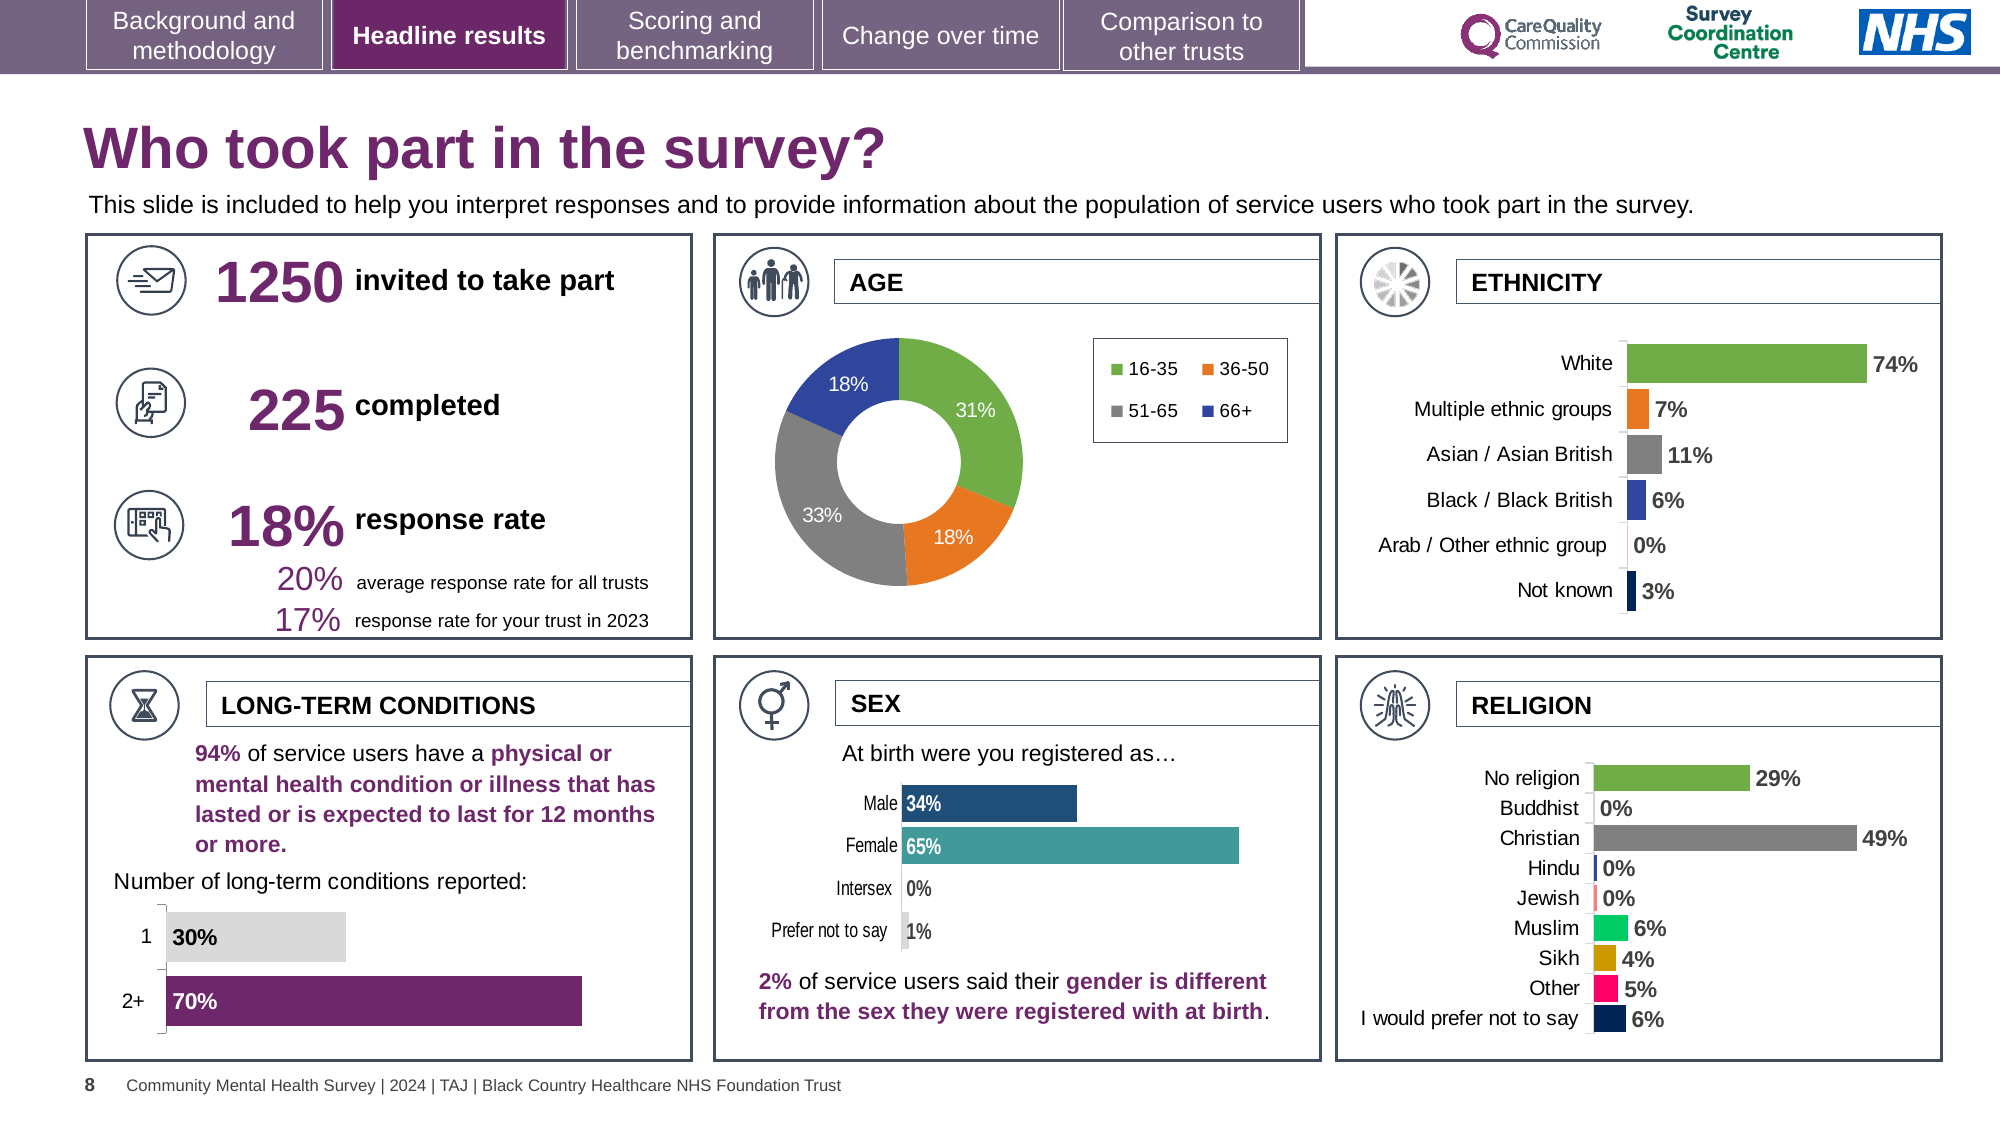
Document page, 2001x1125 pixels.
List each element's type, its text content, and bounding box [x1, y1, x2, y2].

picture [1859, 9, 1971, 55]
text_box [117, 246, 186, 315]
text_box 17% [199, 594, 342, 638]
text_box 20% [201, 552, 344, 597]
text_box invited to take part [354, 257, 706, 297]
text_box ETHNICITY [1456, 259, 1942, 304]
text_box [110, 671, 179, 740]
text_box 225 [203, 365, 346, 443]
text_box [739, 247, 809, 317]
chart [771, 775, 1291, 960]
text_box LONG-TERM CONDITIONS [206, 681, 692, 727]
text_box average response rate for all trusts [356, 568, 654, 593]
text_box [85, 233, 693, 639]
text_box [739, 671, 809, 740]
text_box [1335, 233, 1943, 639]
chart [86, 814, 651, 1062]
text_box [1335, 655, 1943, 1061]
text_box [116, 368, 186, 437]
text_box 94% of service users have a physical or mental health condition or illness that has lasted or is expected to last for 12 months or more. [180, 728, 686, 865]
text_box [1356, 247, 1438, 317]
text_box completed [354, 382, 667, 422]
text_box SEX [835, 680, 1321, 726]
text_box response rate [354, 497, 678, 536]
text_box 8 [84, 1065, 122, 1125]
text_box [114, 490, 184, 560]
picture [1666, 3, 1794, 61]
text_box 1250 [180, 237, 346, 315]
text_box RELIGION [1456, 681, 1942, 727]
chart [1343, 314, 1942, 637]
text_box [714, 655, 1321, 1061]
chart [1332, 728, 1936, 1058]
text_box [714, 233, 1321, 639]
text_box At birth were you registered as… [827, 730, 1230, 774]
picture [1460, 13, 1602, 59]
text_box AGE [834, 259, 1321, 304]
text_box This slide is included to help you interpret responses and to provide information about the population of service users who took part in the survey. [73, 181, 1951, 226]
text_box response rate for your trust in 2023 [354, 606, 691, 631]
text_box 18% [203, 481, 346, 559]
text_box [85, 655, 693, 1061]
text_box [1360, 671, 1430, 740]
title Who took part in the survey? [68, 96, 1942, 204]
chart [725, 316, 1313, 633]
text_box 2% of service users said their gender is different from the sex they were registered with at birth. [744, 956, 1313, 1032]
